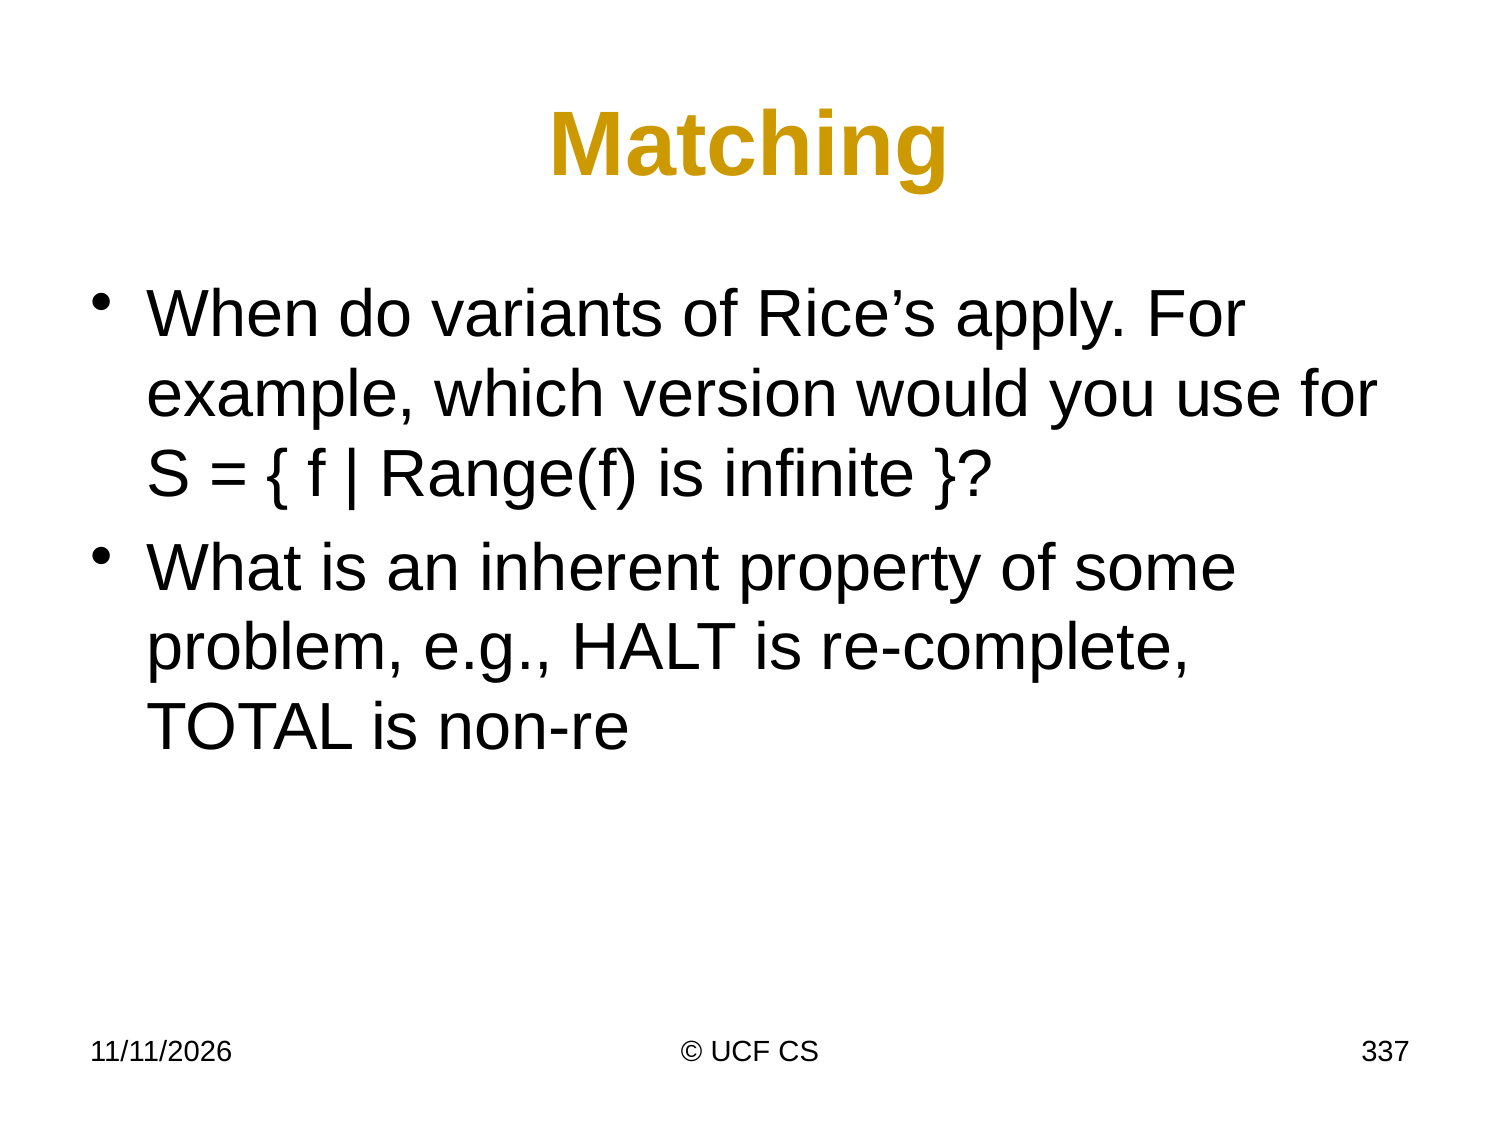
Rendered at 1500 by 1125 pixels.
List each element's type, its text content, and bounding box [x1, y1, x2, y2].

slide_number 337 [1074, 1024, 1426, 1103]
footer © UCF CS [512, 1024, 988, 1103]
list When do variants of Rice’s apply. For example, which version would you use for S = { f | Range(f) is infinite }? What is an inherent property of some problem, e.g., HALT is re-complete, TOTAL is non-re [75, 262, 1425, 1005]
title Matching [75, 45, 1425, 233]
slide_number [74, 1024, 426, 1103]
